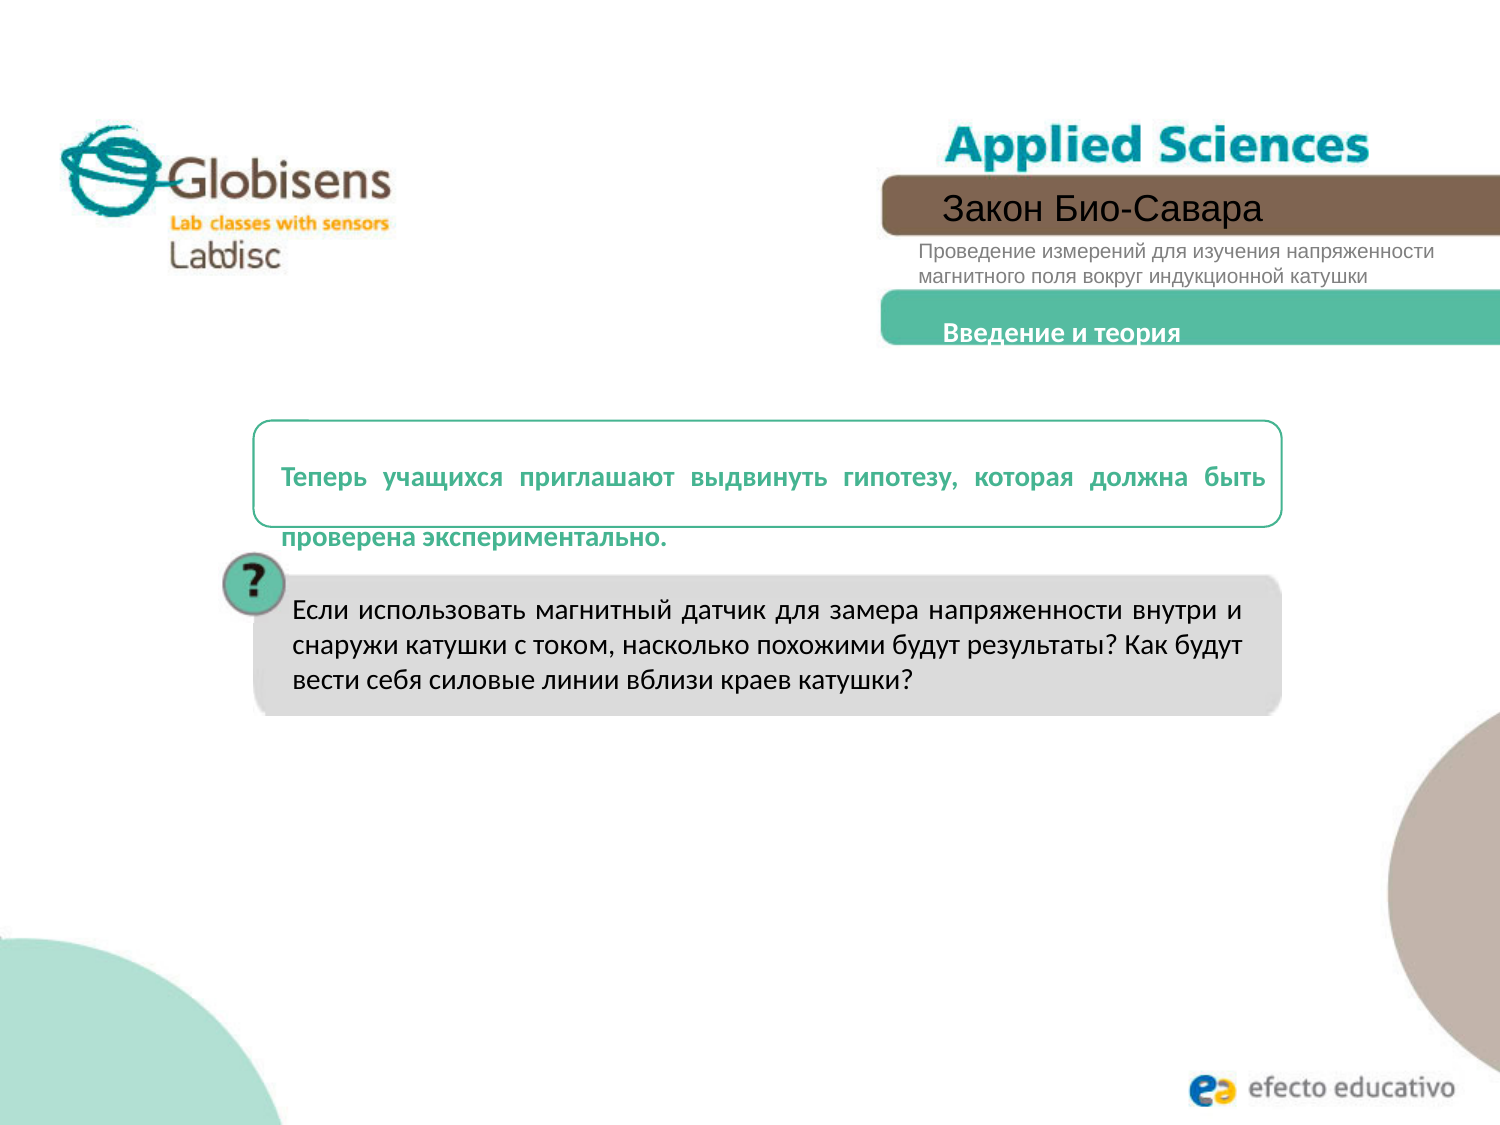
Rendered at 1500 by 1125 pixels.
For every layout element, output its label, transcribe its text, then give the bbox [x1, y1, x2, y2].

text_box [251, 418, 1284, 529]
text_box Теперь учащихся приглашают выдвинуть гипотезу, которая должна быть проверена экспериментально. [266, 517, 1283, 574]
picture [0, 0, 1500, 1125]
text_box Введение и теория [928, 305, 1471, 374]
text_box Проведение измерений для изучения напряженности магнитного поля вокруг индукционной катушки [903, 230, 1500, 296]
text_box Закон Био-Савара [927, 181, 1400, 220]
